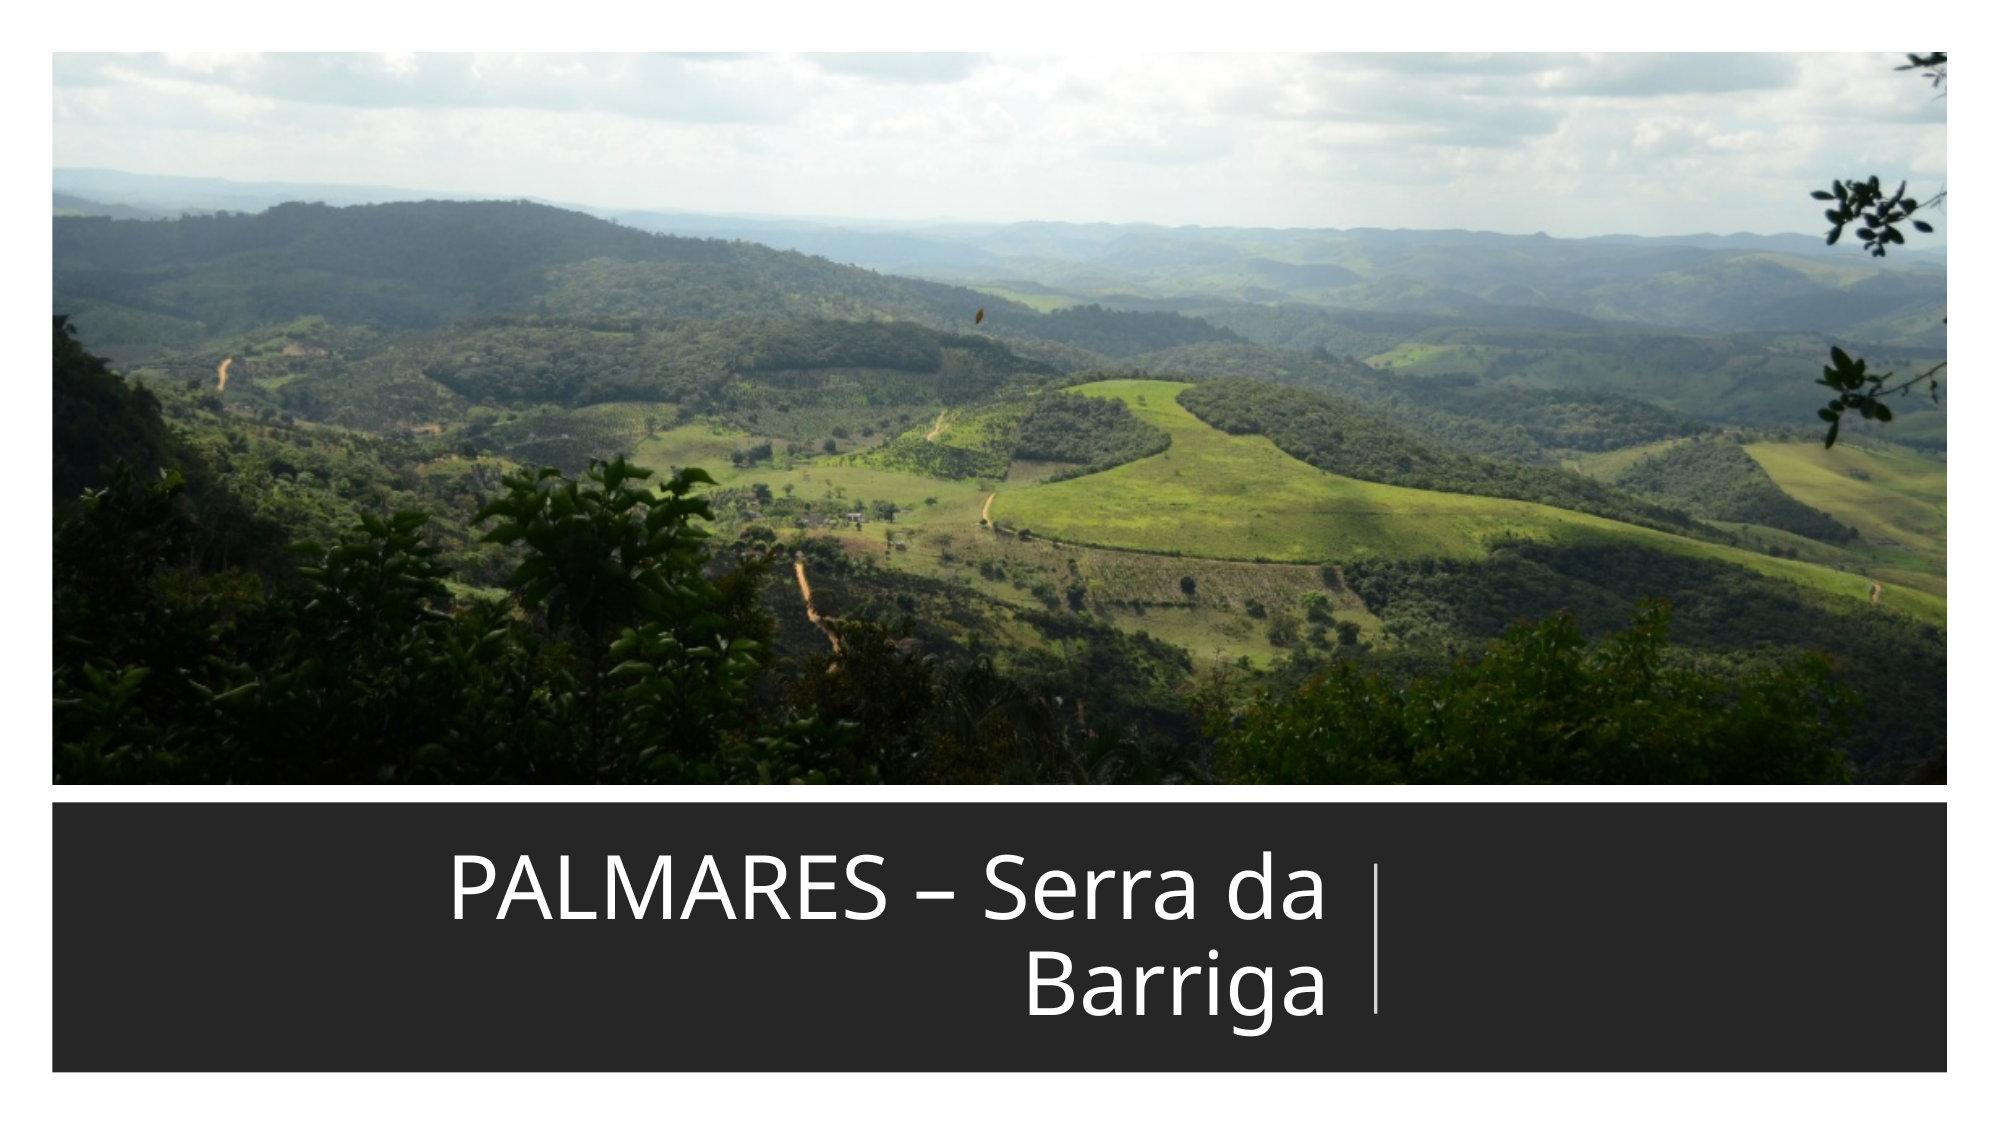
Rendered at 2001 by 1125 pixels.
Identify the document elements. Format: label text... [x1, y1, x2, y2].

text_box [51, 801, 1948, 1073]
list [52, 52, 1947, 785]
title PALMARES – Serra da Barriga [117, 835, 1346, 1043]
